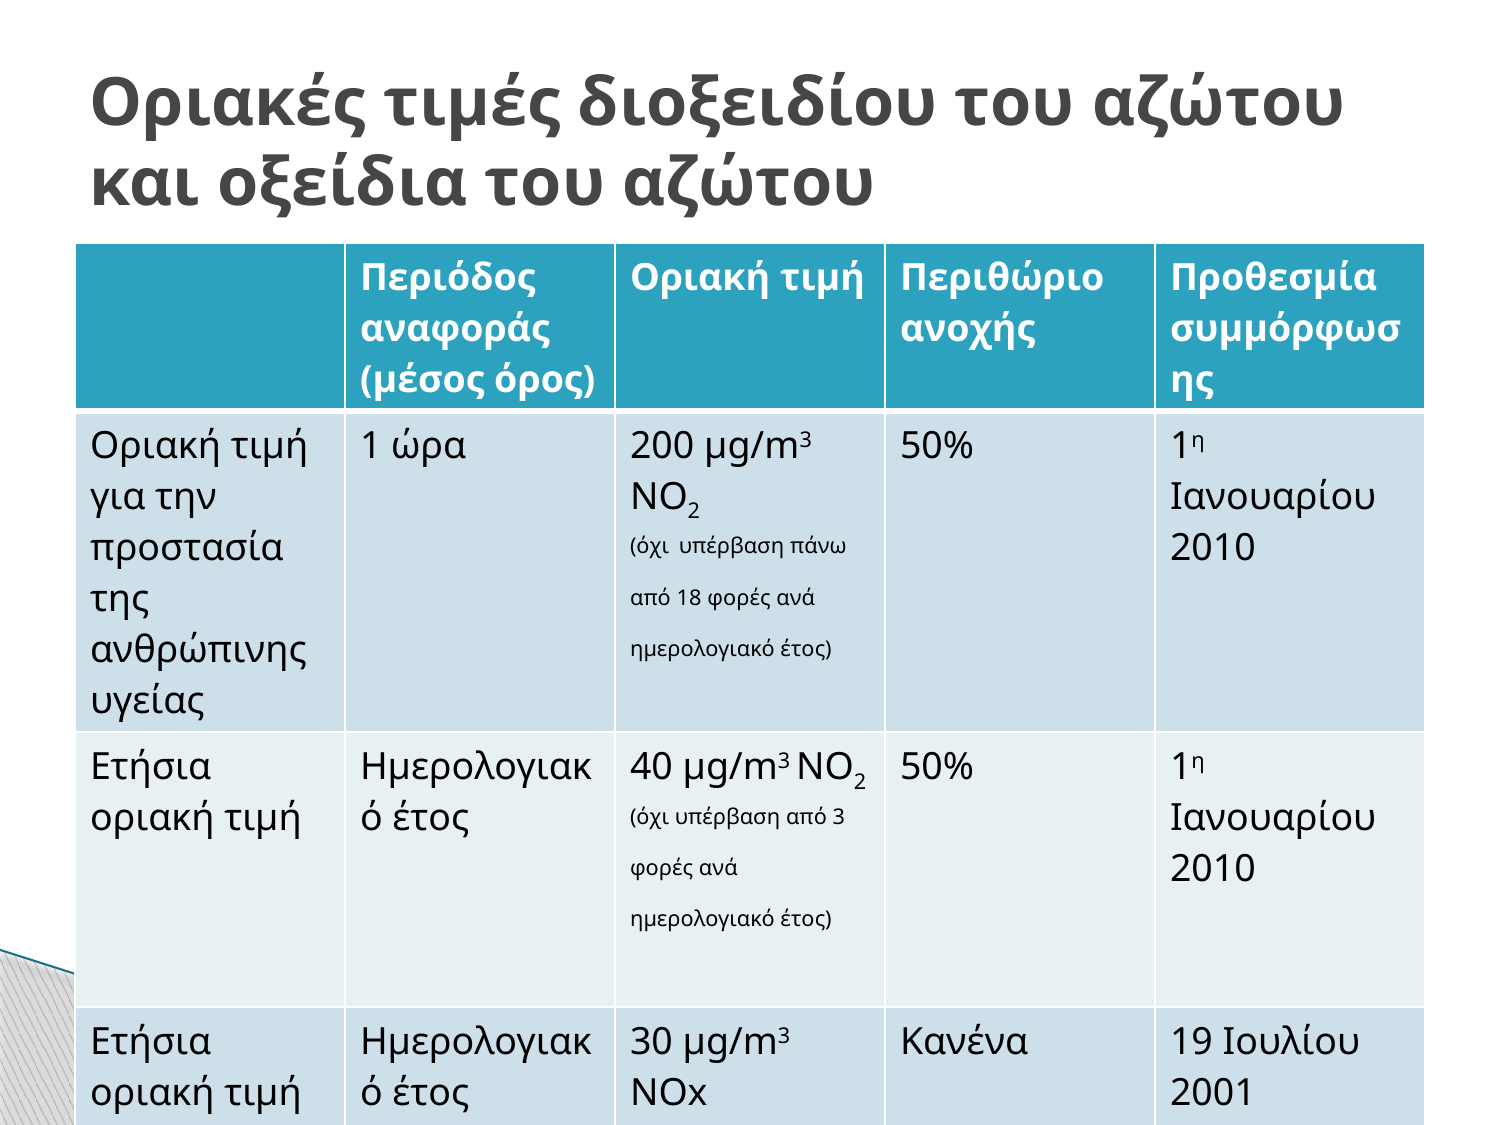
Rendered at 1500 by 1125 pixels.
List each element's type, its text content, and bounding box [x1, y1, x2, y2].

table_cell Οριακή τιμή για την προστασία της ανθρώπινης υγείας [76, 414, 344, 731]
table_cell Ημερολογιακό έτος [346, 1008, 614, 1125]
table_cell 1η Ιανουαρίου 2010 [1156, 733, 1424, 1006]
table_cell Ημερολογιακό έτος [346, 733, 614, 1006]
table_cell 40 μg/m3 ΝΟ2 (όχι υπέρβαση από 3 φορές ανά ημερολογιακό έτος) [616, 733, 884, 1006]
table_header Περιθώριο ανοχής [886, 244, 1154, 408]
table_cell Κανένα [886, 1008, 1154, 1125]
table_cell 200 μg/m3 ΝΟ2 (όχι υπέρβαση πάνω από 18 φορές ανά ημερολογιακό έτος) [616, 414, 884, 731]
table_header Περιόδος αναφοράς (μέσος όρος) [346, 244, 614, 408]
title Οριακές τιμές διοξειδίου του αζώτου και οξείδια του αζώτου [75, 45, 1425, 233]
table_cell 50% [886, 414, 1154, 731]
table_cell Ετήσια οριακή τιμή [76, 733, 344, 1006]
table_cell Ετήσια οριακή τιμή για την προστασία της βλάστησης [76, 1008, 344, 1125]
table_header [76, 244, 344, 408]
table_header Προθεσμία συμμόρφωσης [1156, 244, 1424, 408]
table_cell 50% [886, 733, 1154, 1006]
table_cell 19 Ιουλίου 2001 [1156, 1008, 1424, 1125]
table_cell 30 μg/m3 ΝΟx [616, 1008, 884, 1125]
table_cell 1η Ιανουαρίου 2010 [1156, 414, 1424, 731]
table_header Οριακή τιμή [616, 244, 884, 408]
table_cell 1 ώρα [346, 414, 614, 731]
